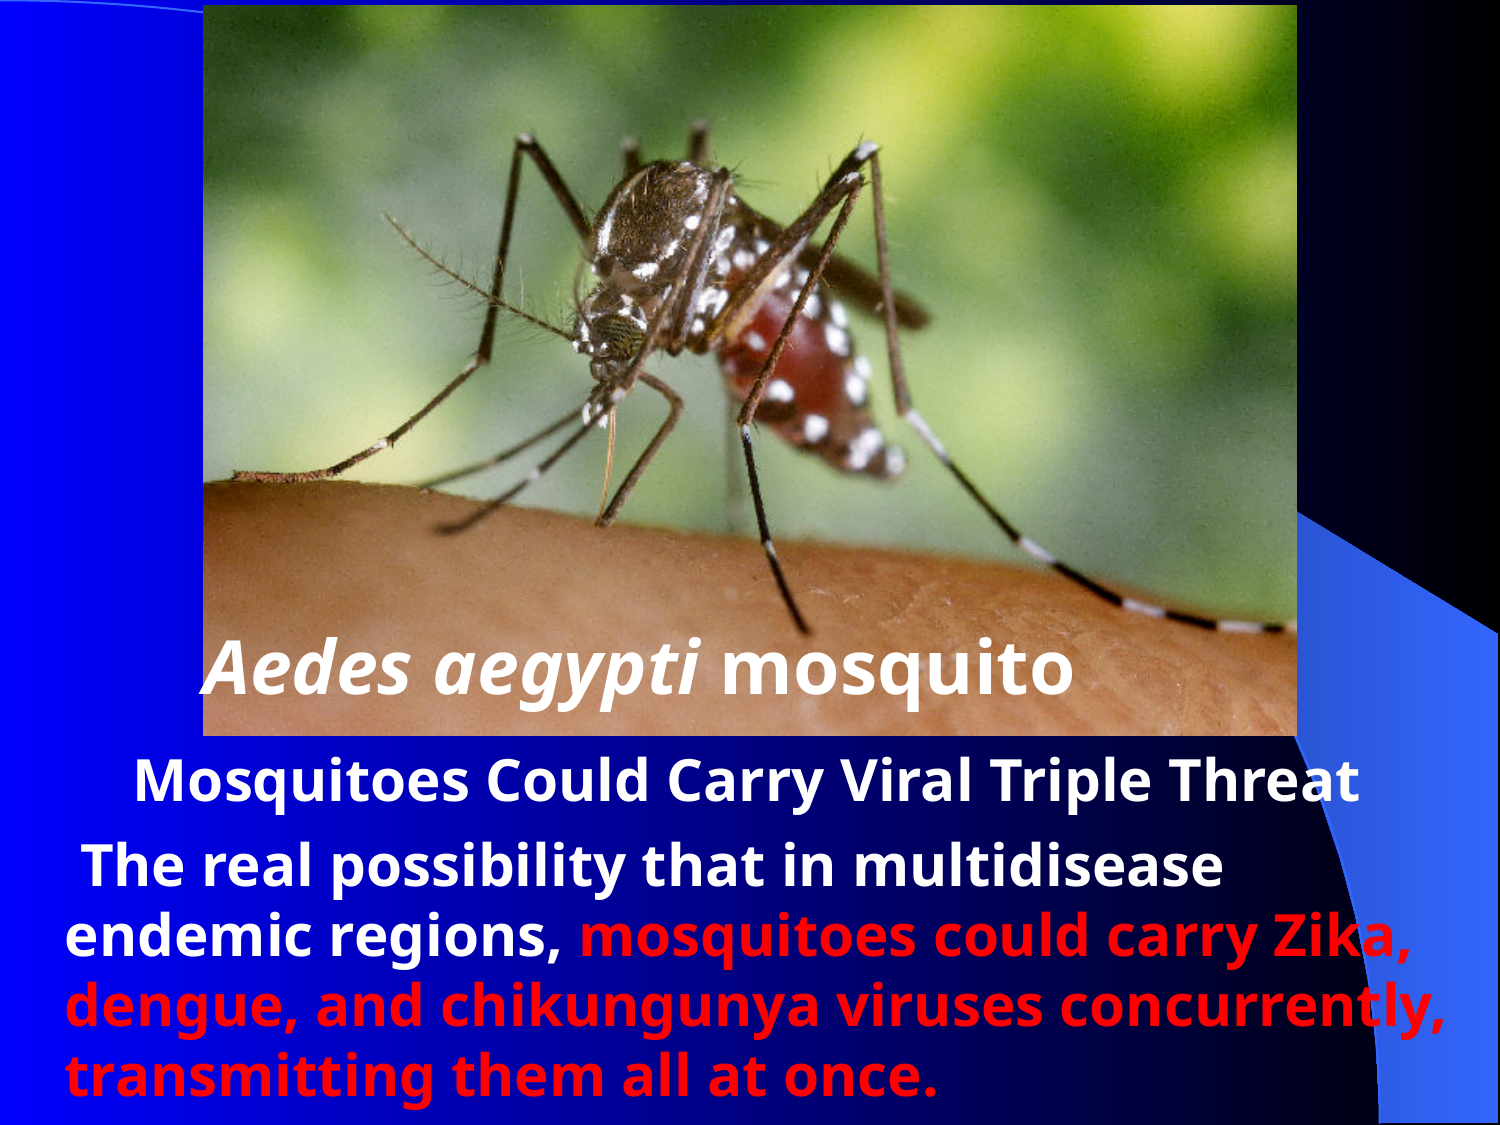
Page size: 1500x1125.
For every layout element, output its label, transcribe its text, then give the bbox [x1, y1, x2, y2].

text_box Aedes aegypti mosquito [188, 612, 197, 718]
text_box Mosquitoes Could Carry Viral Triple Threat [118, 735, 1376, 821]
text_box The real possibility that in multidisease endemic regions, mosquitoes could carry Zika, dengue, and chikungunya viruses concurrently, transmitting them all at once. [49, 821, 1475, 1116]
picture [202, 5, 1298, 736]
